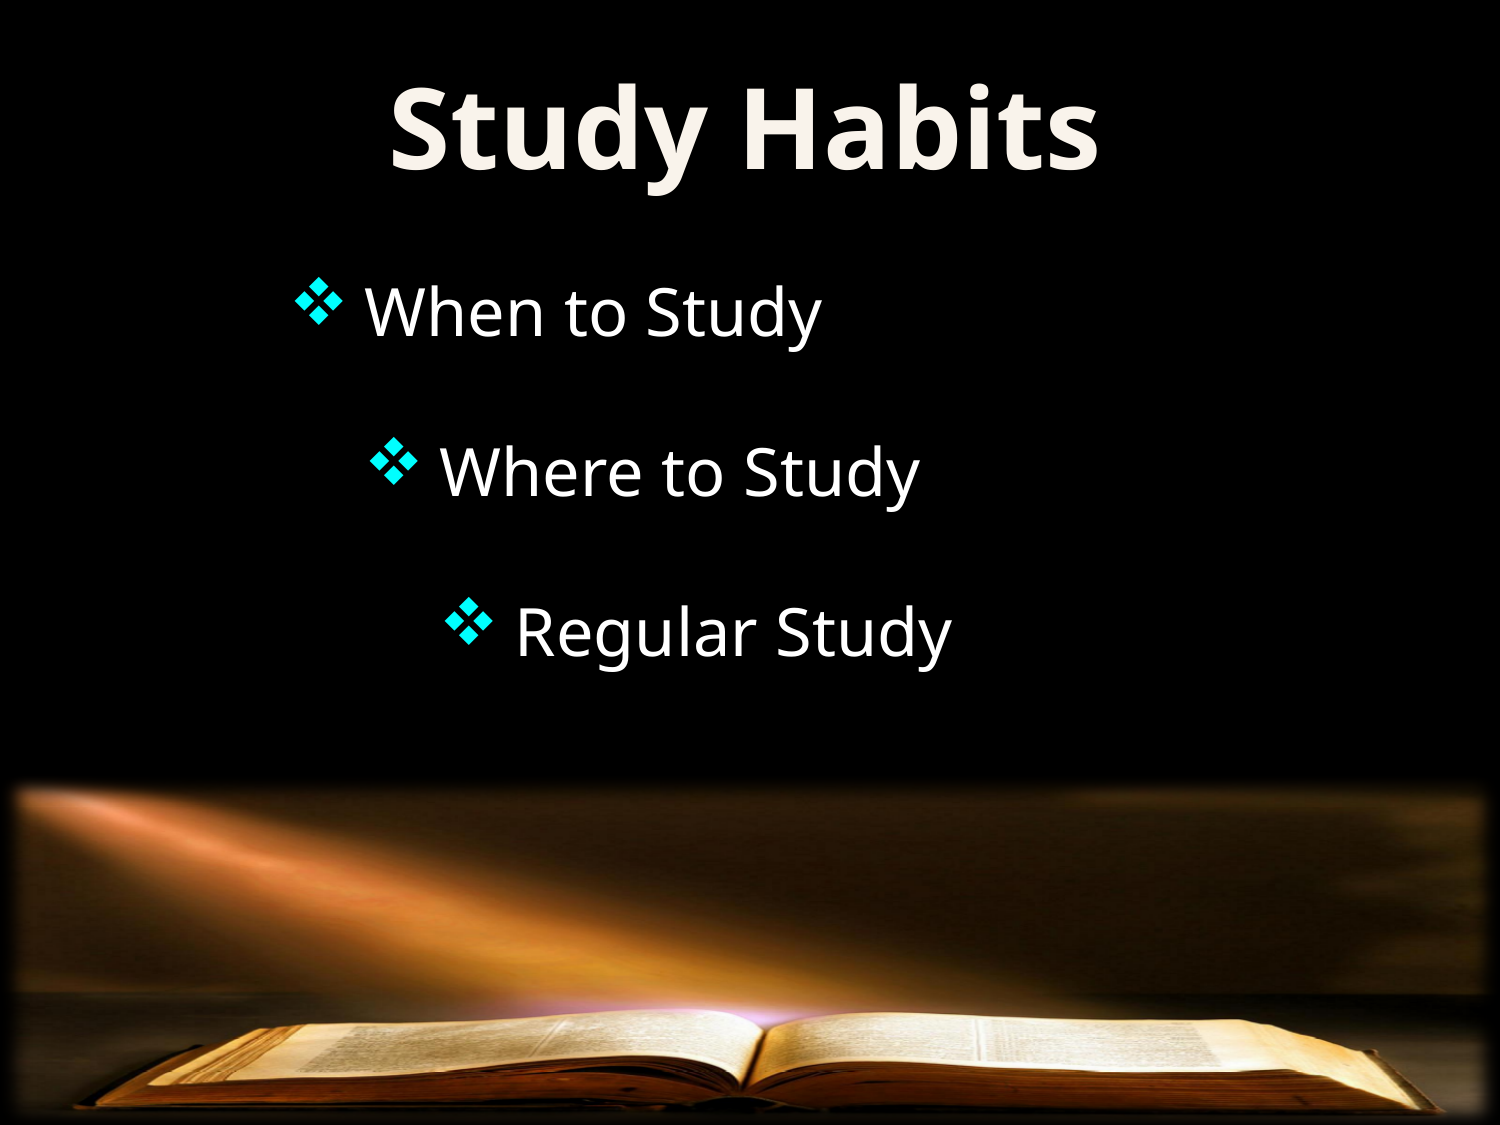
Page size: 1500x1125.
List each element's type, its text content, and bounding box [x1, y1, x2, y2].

text_box Study Habits [373, 49, 1117, 200]
text_box When to Study Where to Study Regular Study [274, 262, 1488, 677]
picture [0, 774, 1500, 1125]
